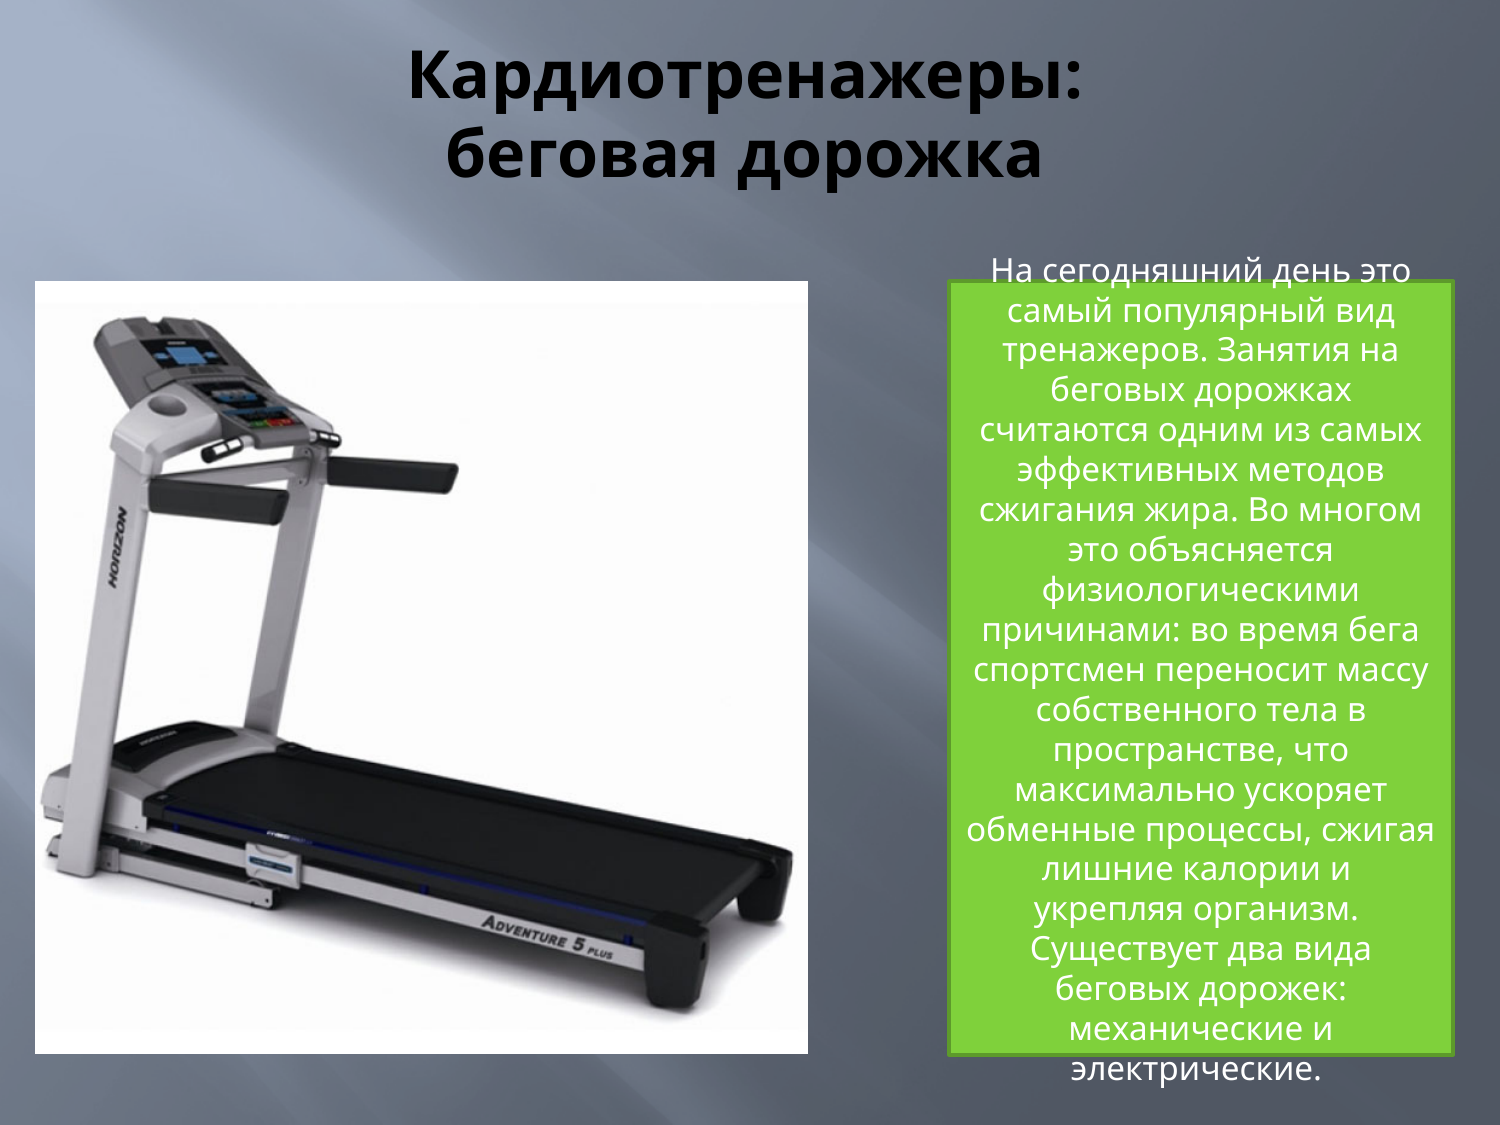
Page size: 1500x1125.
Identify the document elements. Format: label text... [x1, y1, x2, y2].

text_box На сегодняшний день это самый популярный вид тренажеров. Занятия на беговых дорожках считаются одним из самых эффективных методов сжигания жира. Во многом это объясняется физиологическими причинами: во время бега спортсмен переносит массу собственного тела в пространстве, что максимально ускоряет обменные процессы, сжигая лишние калории и укрепляя организм. Существует два вида беговых дорожек: механические и электрические. [947, 279, 1455, 1057]
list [34, 280, 808, 1054]
title Кардиотренажеры: беговая дорожка [70, 23, 1421, 200]
